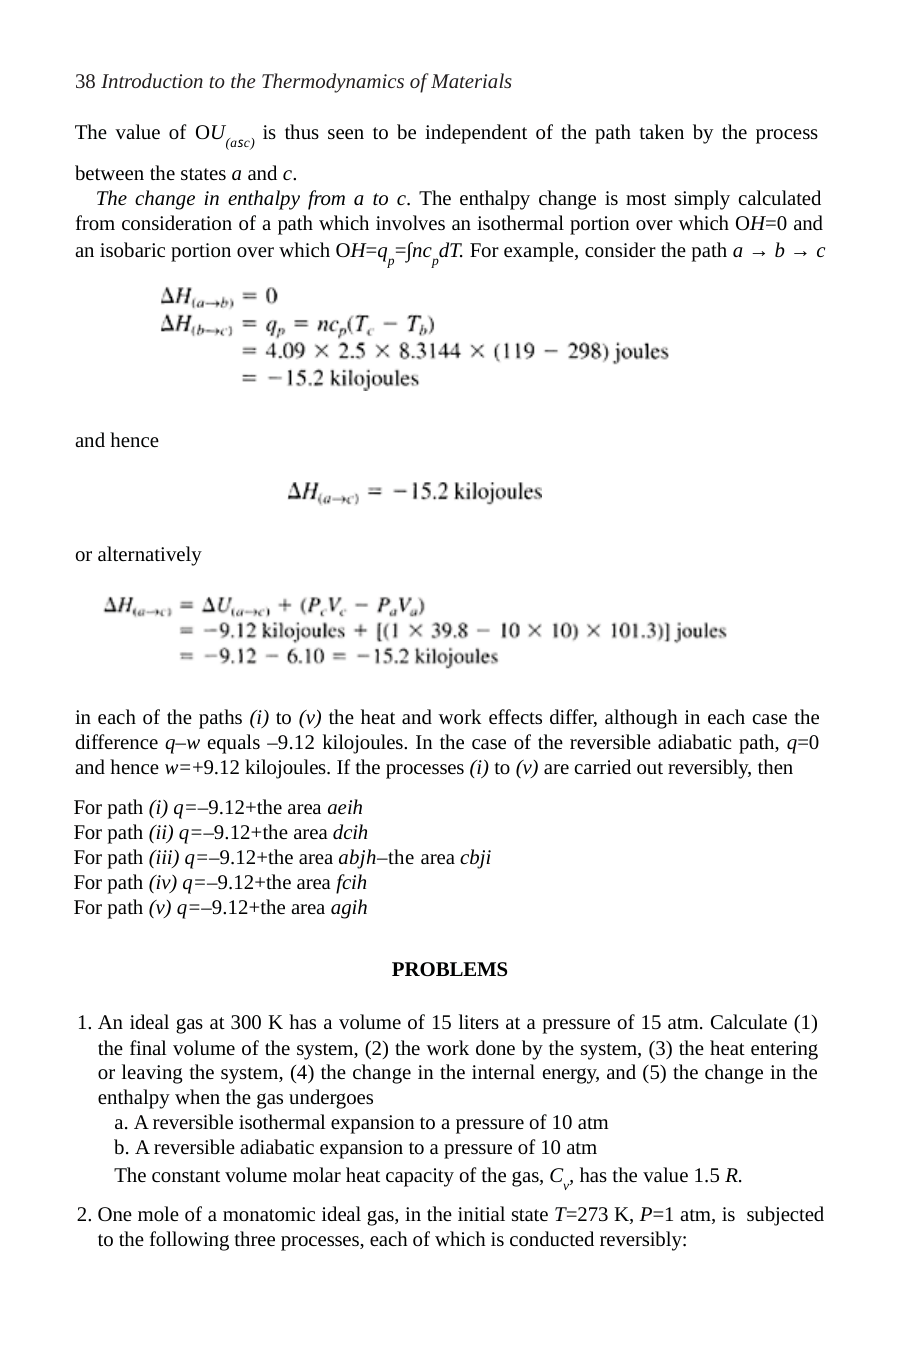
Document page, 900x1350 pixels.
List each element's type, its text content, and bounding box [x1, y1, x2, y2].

text_box and hence [72, 424, 161, 452]
text_box [287, 482, 542, 506]
text_box or alternatively [72, 538, 204, 566]
text_box 38 Introduction to the Thermodynamics of Materials The value of OU(asc) is thus seen to be independent of the path taken by the process between the states a and c. The change in enthalpy from a to c. The enthalpy change is most simply calculated from consideration of a path which involves an isothermal portion over which OH=0 and an isobaric portion over which OH=qp=∫ncpdT. For example, consider the path a → b → c [66, 66, 837, 269]
text_box in each of the paths (i) to (v) the heat and work effects differ, although in each case the difference q–w equals –9.12 kilojoules. In the case of the reversible adiabatic path, q=0 and hence w=+9.12 kilojoules. If the processes (i) to (v) are carried out reversibly, then For path (i) q=–9.12+the area aeih For path (ii) q=–9.12+the area dcih For path (iii) q=–9.12+the area abjh–the area cbji For path (iv) q=–9.12+the area fcih For path (v) q=–9.12+the area agih PROBLEMS An ideal gas at 300 K has a volume of 15 liters at a pressure of 15 atm. Calculate (1) the final volume of the system, (2) the work done by the system, (3) the heat entering or leaving the system, (4) the change in the internal energy, and (5) the change in the enthalpy when the gas undergoes A reversible isothermal expansion to a pressure of 10 atm A reversible adiabatic expansion to a pressure of 10 atm The constant volume molar heat capacity of the gas, Cv, has the value 1.5 R. One mole of a monatomic ideal gas, in the initial state T=273 K, P=1 atm, is subjected to the following three processes, each of which is conducted reversibly: [68, 701, 832, 1251]
text_box [102, 596, 728, 670]
text_box [160, 286, 669, 391]
